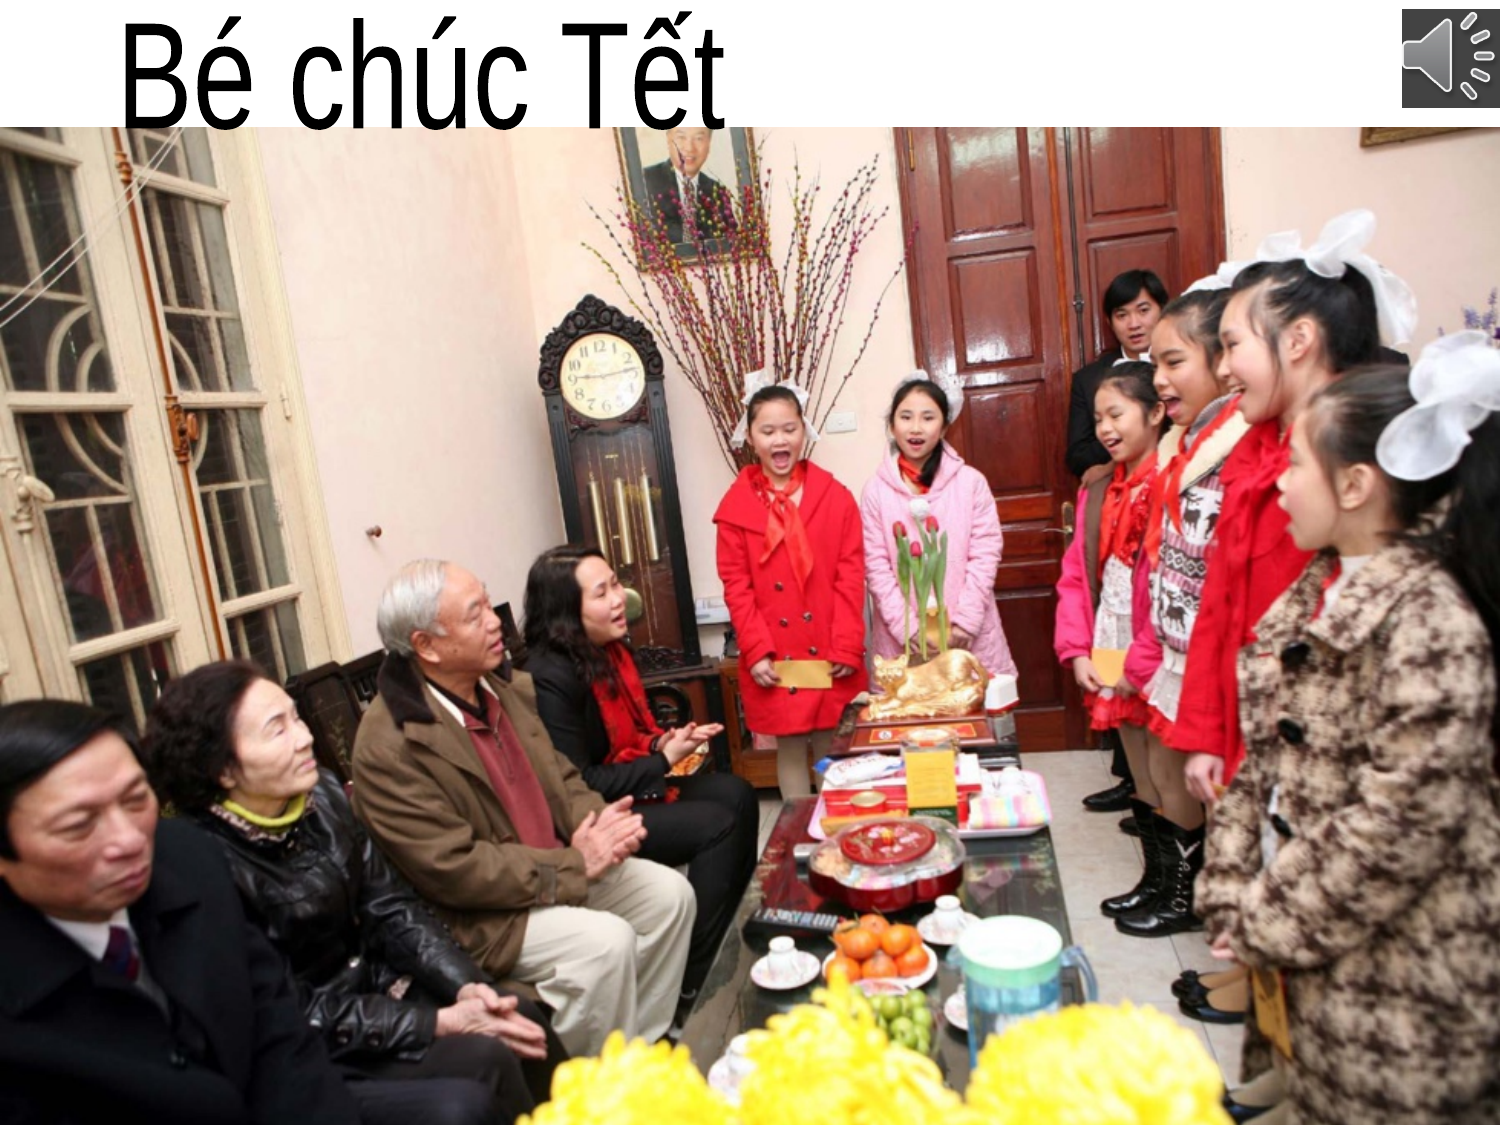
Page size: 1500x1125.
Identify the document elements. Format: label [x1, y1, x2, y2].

picture [0, 127, 1500, 1125]
text_box [1400, 8, 1500, 109]
